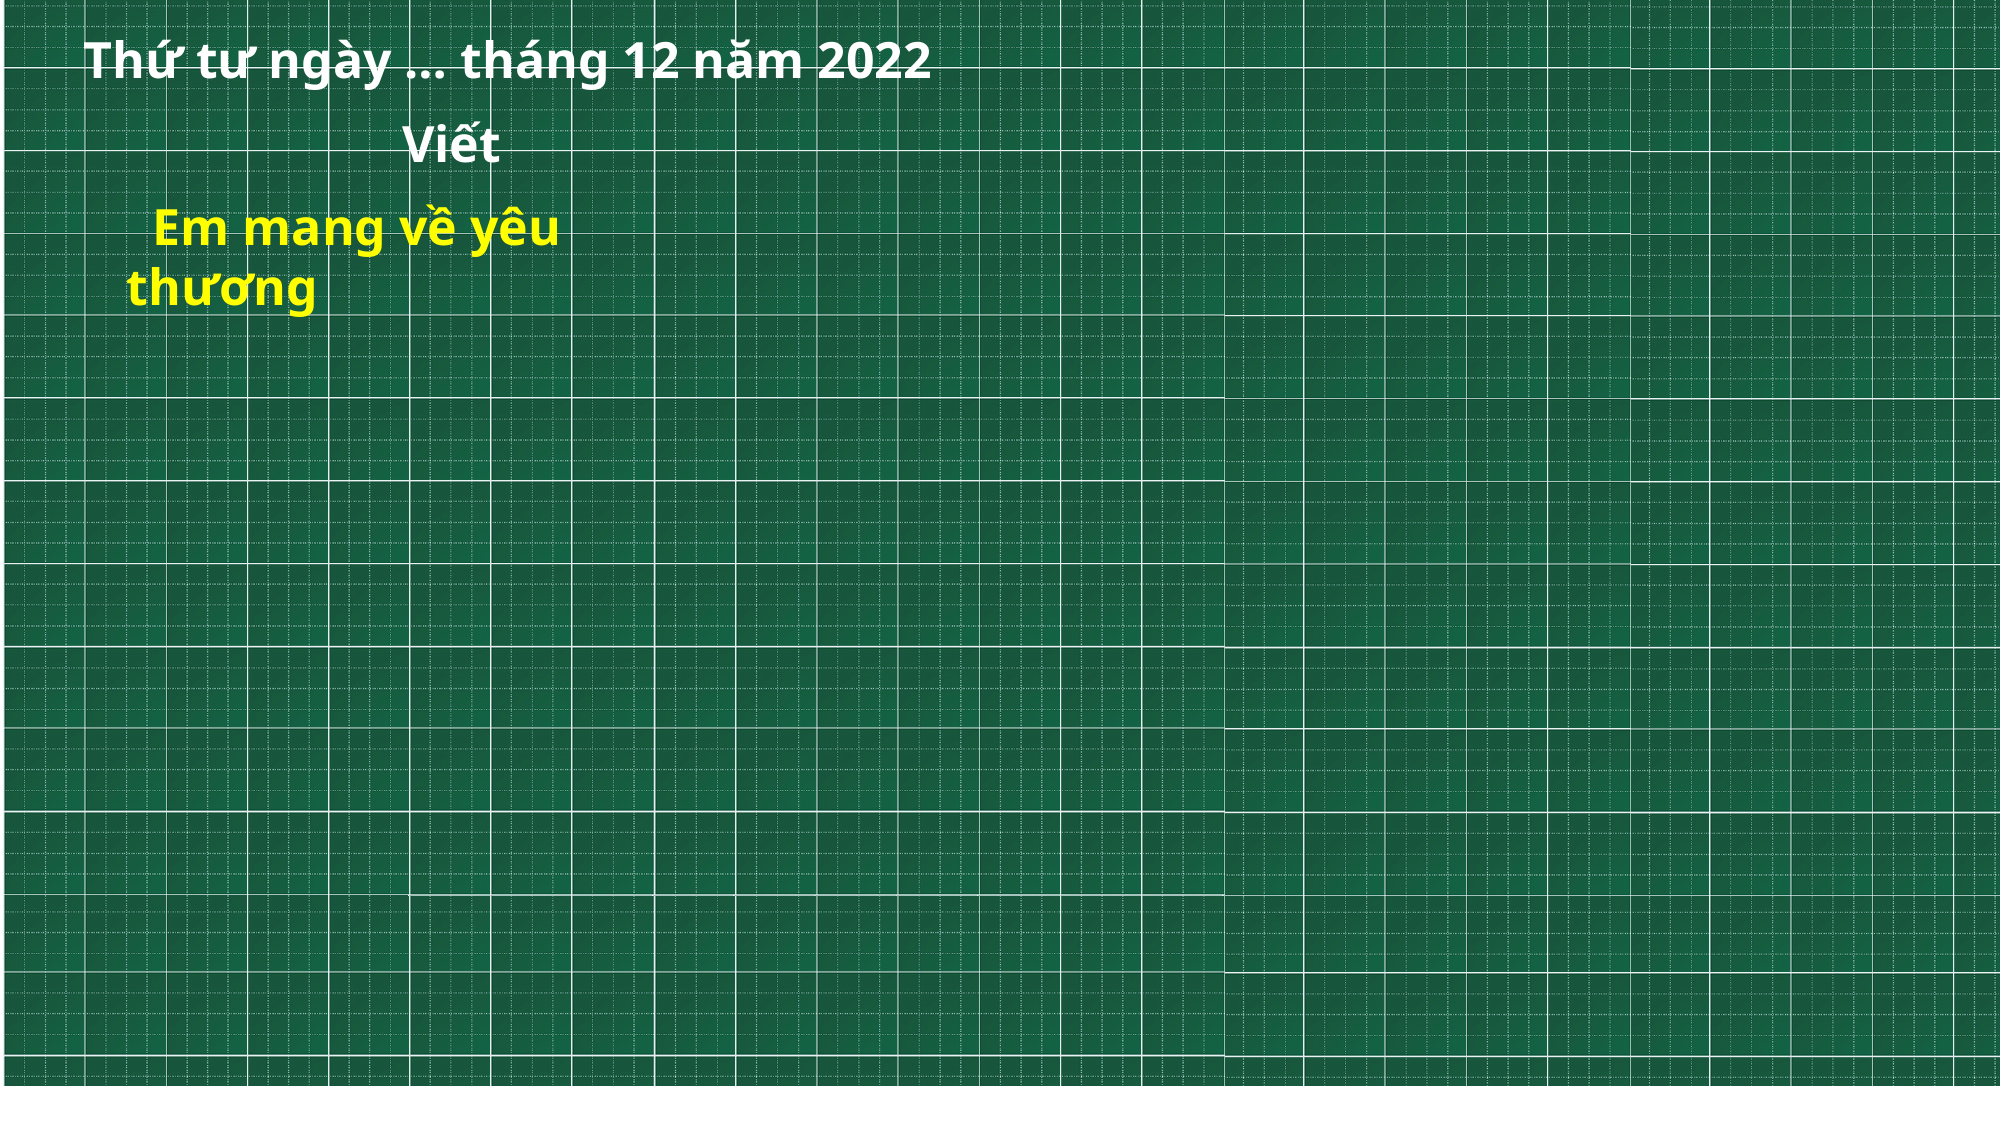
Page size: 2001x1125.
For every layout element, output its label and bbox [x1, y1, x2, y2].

text_box [3, 0, 2000, 1125]
